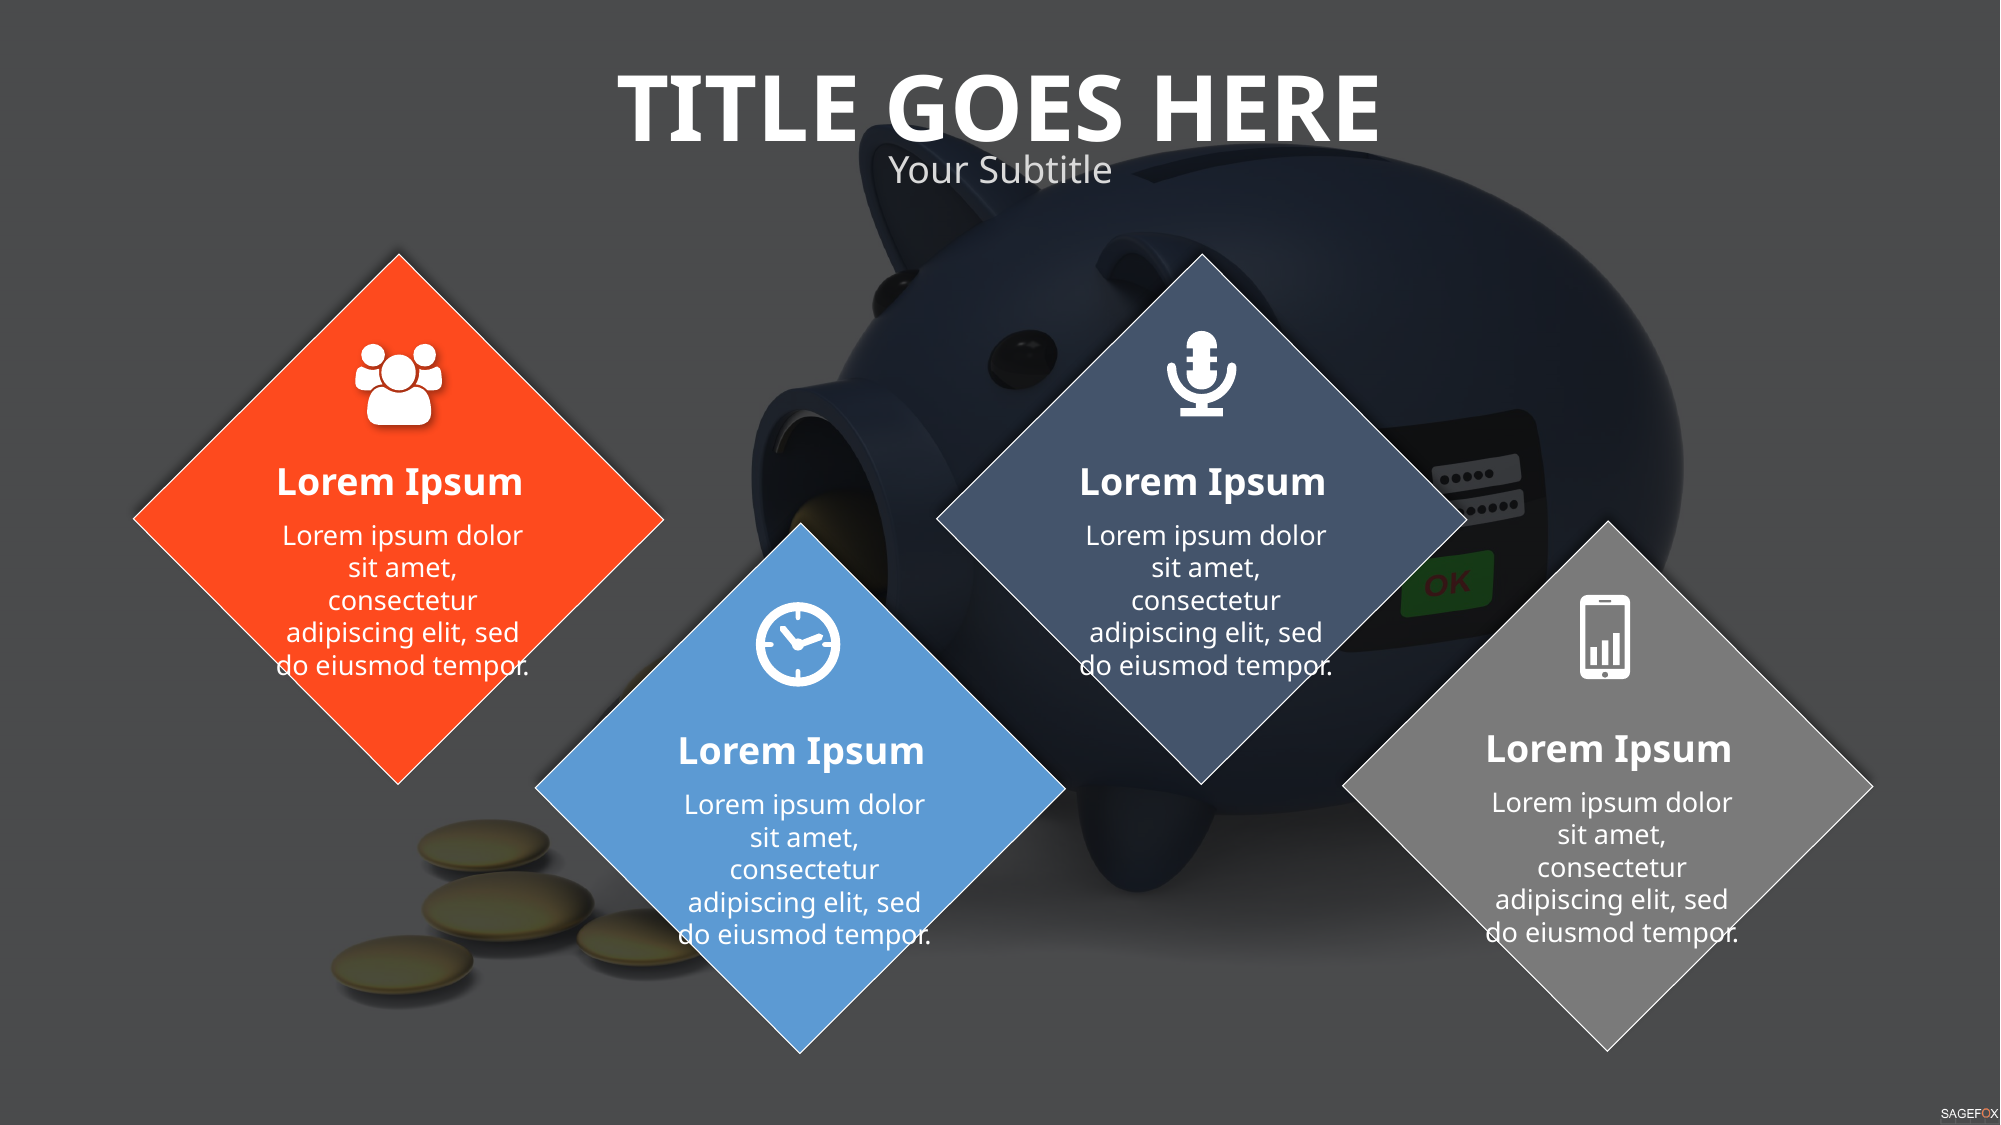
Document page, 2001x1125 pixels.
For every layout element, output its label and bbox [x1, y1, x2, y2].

text_box [270, 658, 287, 665]
text_box [688, 927, 929, 1055]
text_box [1083, 662, 1091, 673]
text_box [1458, 717, 1759, 925]
text_box [935, 252, 1469, 637]
text_box [1073, 658, 1091, 666]
picture [1940, 0, 2001, 1125]
text_box [1089, 658, 1330, 786]
text_box [286, 658, 527, 786]
text_box [1167, 330, 1237, 417]
text_box [1341, 519, 1875, 903]
text_box [672, 927, 689, 934]
text_box [548, 42, 1452, 199]
text_box [279, 662, 287, 673]
text_box [131, 252, 666, 637]
text_box [355, 343, 442, 425]
text_box [1052, 450, 1353, 658]
text_box [651, 719, 952, 927]
text_box [681, 931, 689, 942]
text_box [1480, 925, 1497, 932]
text_box [1495, 925, 1736, 1053]
text_box [1489, 929, 1497, 940]
text_box [249, 450, 550, 658]
text_box [755, 602, 841, 687]
text_box [533, 521, 1067, 906]
text_box [1580, 594, 1631, 679]
